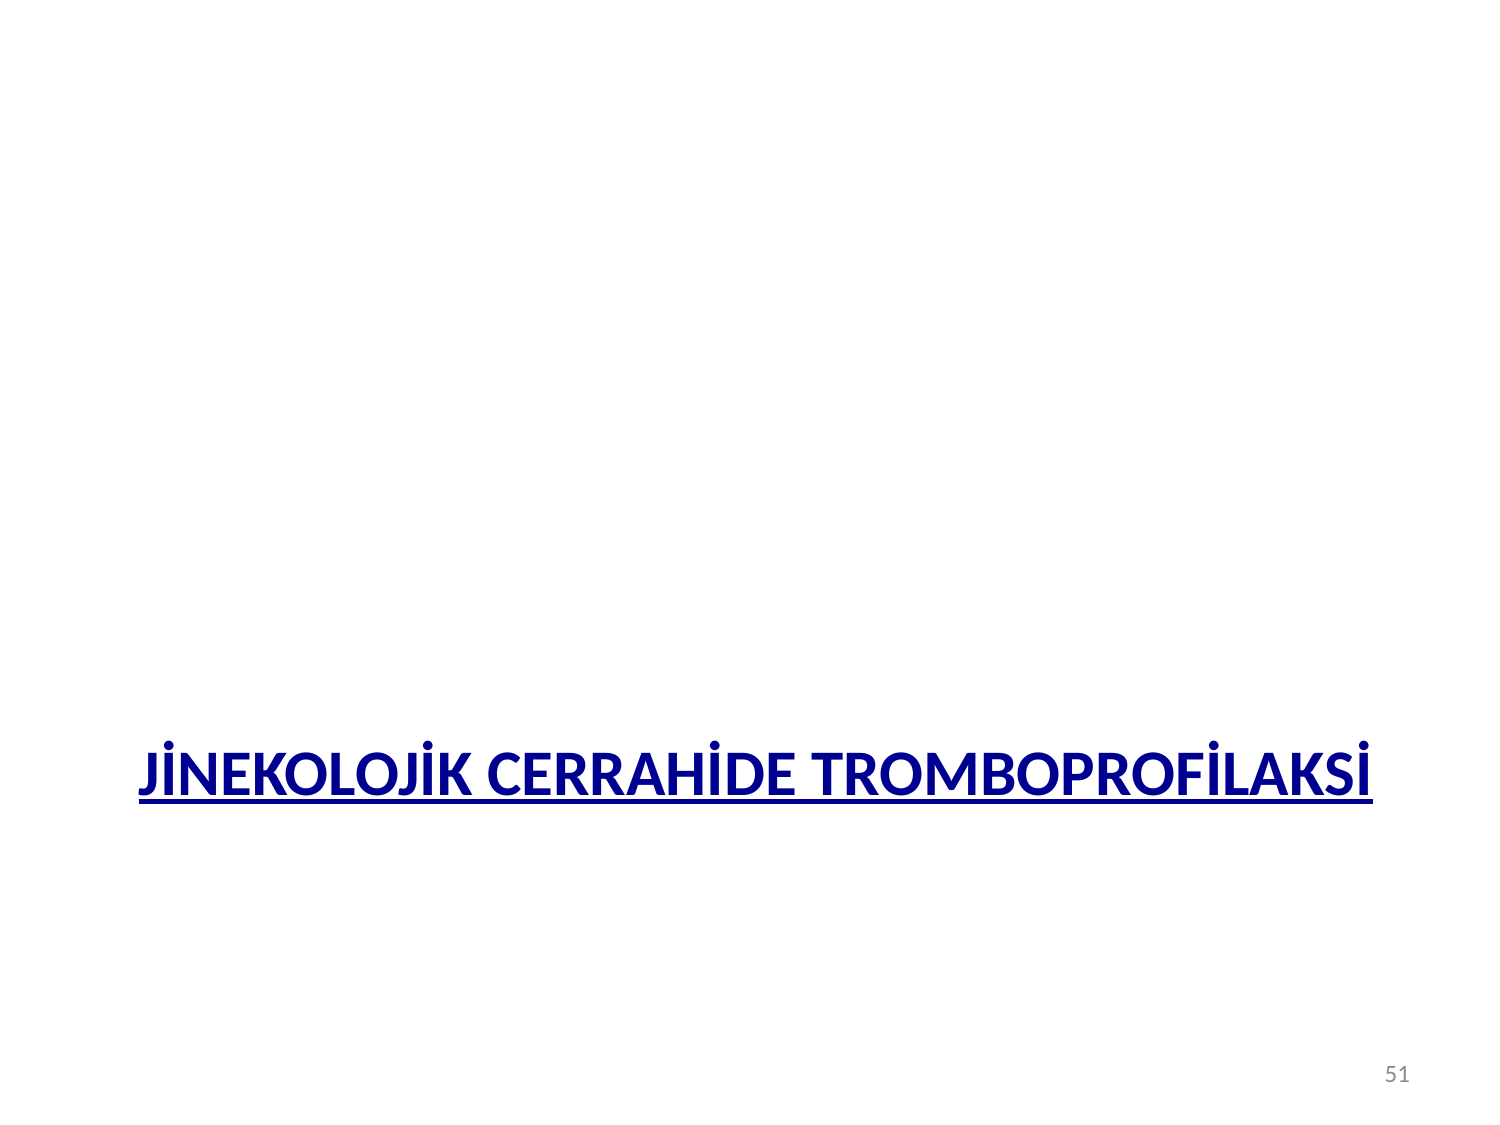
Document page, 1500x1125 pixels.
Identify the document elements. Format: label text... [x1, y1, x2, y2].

slide_number 51 [1074, 1042, 1425, 1103]
title JİNEKOLOJİK CERRAHİDE TROMBOPROFİLAKSİ [118, 722, 1394, 947]
